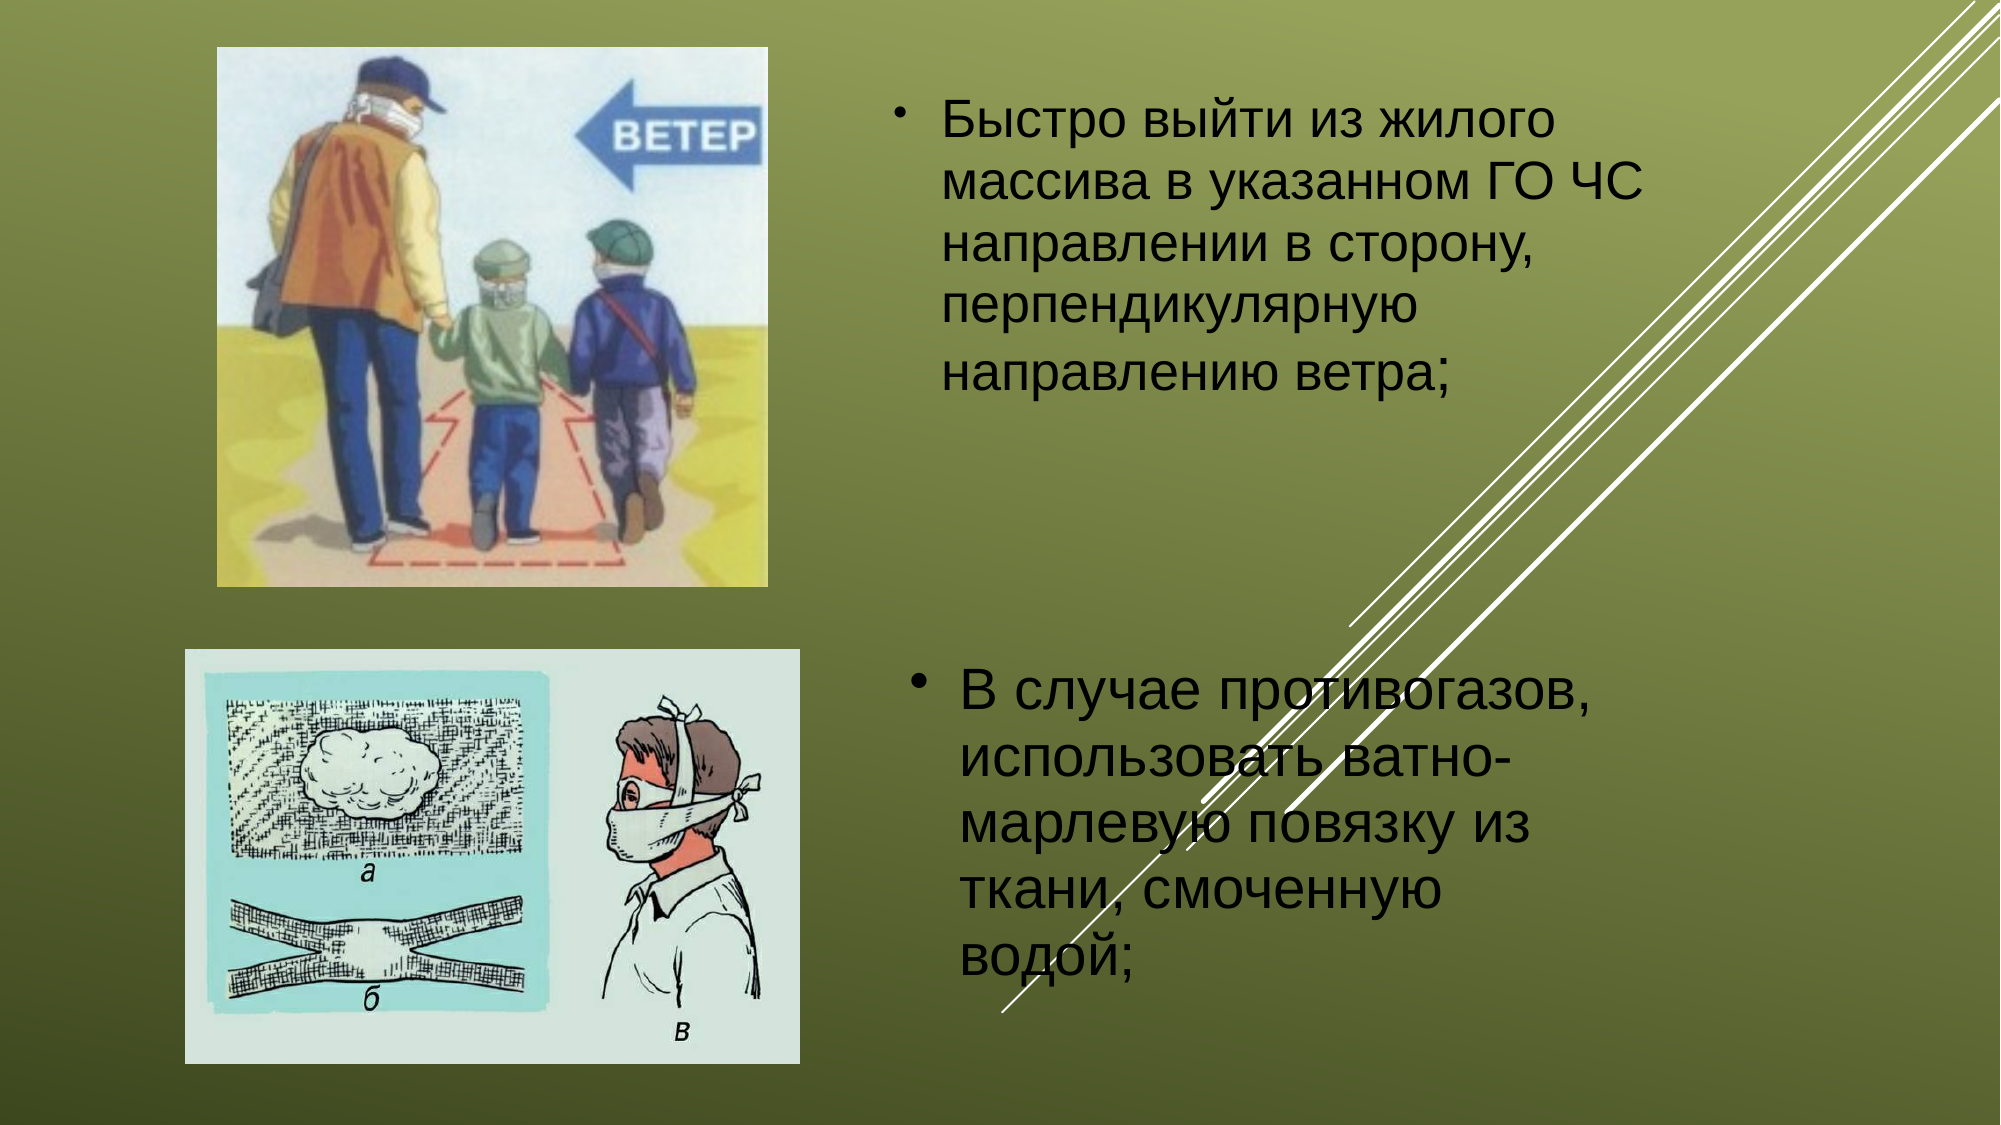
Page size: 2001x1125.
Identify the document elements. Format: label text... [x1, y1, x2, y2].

picture [217, 46, 768, 587]
subtitle Быстро выйти из жилого массива в указанном ГО ЧС направлении в сторону, перпендикулярную направлению ветра; [870, 88, 1708, 406]
text_box В случае противогазов, использовать ватно-марлевую повязку из ткани, смоченную водой; [870, 649, 1620, 996]
picture [185, 648, 800, 1064]
